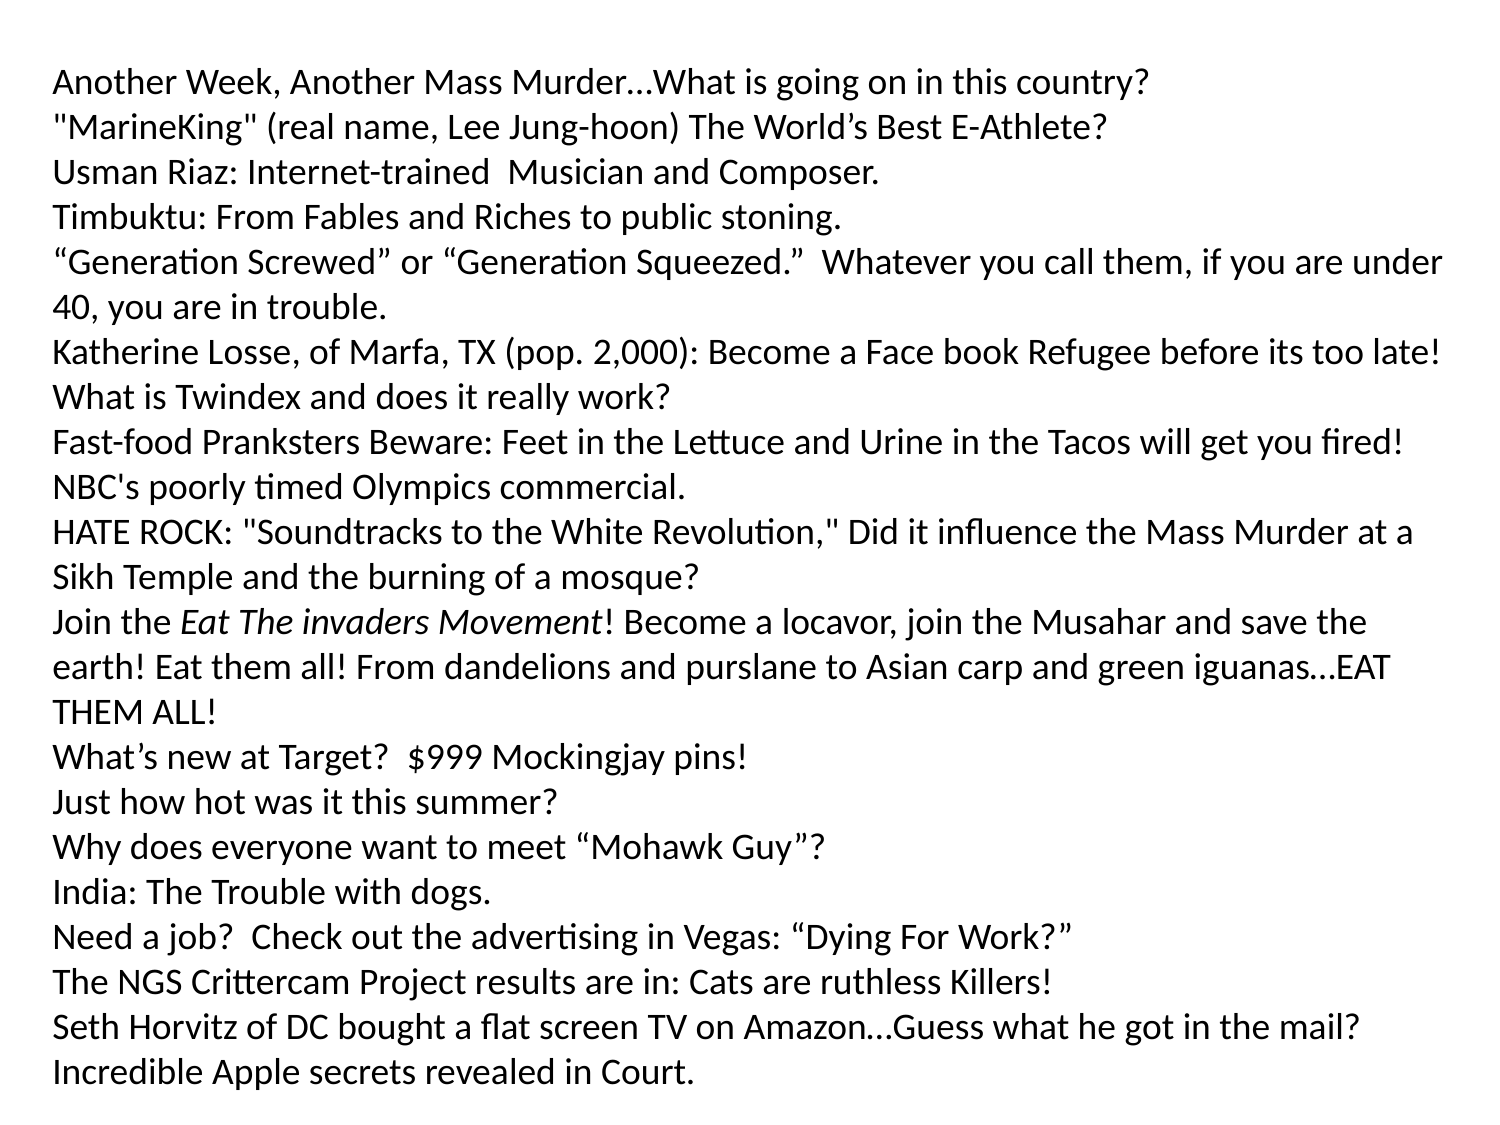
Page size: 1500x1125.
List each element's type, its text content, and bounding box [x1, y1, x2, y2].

text_box Another Week, Another Mass Murder…What is going on in this country? "MarineKing" (real name, Lee Jung-hoon) The World’s Best E-Athlete? Usman Riaz: Internet-trained Musician and Composer. Timbuktu: From Fables and Riches to public stoning. “Generation Screwed” or “Generation Squeezed.” Whatever you call them, if you are under 40, you are in trouble. Katherine Losse, of Marfa, TX (pop. 2,000): Become a Face book Refugee before its too late! What is Twindex and does it really work? Fast-food Pranksters Beware: Feet in the Lettuce and Urine in the Tacos will get you fired! NBC's poorly timed Olympics commercial. HATE ROCK: "Soundtracks to the White Revolution," Did it influence the Mass Murder at a Sikh Temple and the burning of a mosque? Join the Eat The invaders Movement! Become a locavor, join the Musahar and save the earth! Eat them all! From dandelions and purslane to Asian carp and green iguanas…EAT THEM ALL! What’s new at Target? $999 Mockingjay pins! Just how hot was it this summer? Why does everyone want to meet “Mohawk Guy”? India: The Trouble with dogs. Need a job? Check out the advertising in Vegas: “Dying For Work?” The NGS Crittercam Project results are in: Cats are ruthless Killers! Seth Horvitz of DC bought a flat screen TV on Amazon…Guess what he got in the mail? Incredible Apple secrets revealed in Court. [37, 49, 1475, 1100]
